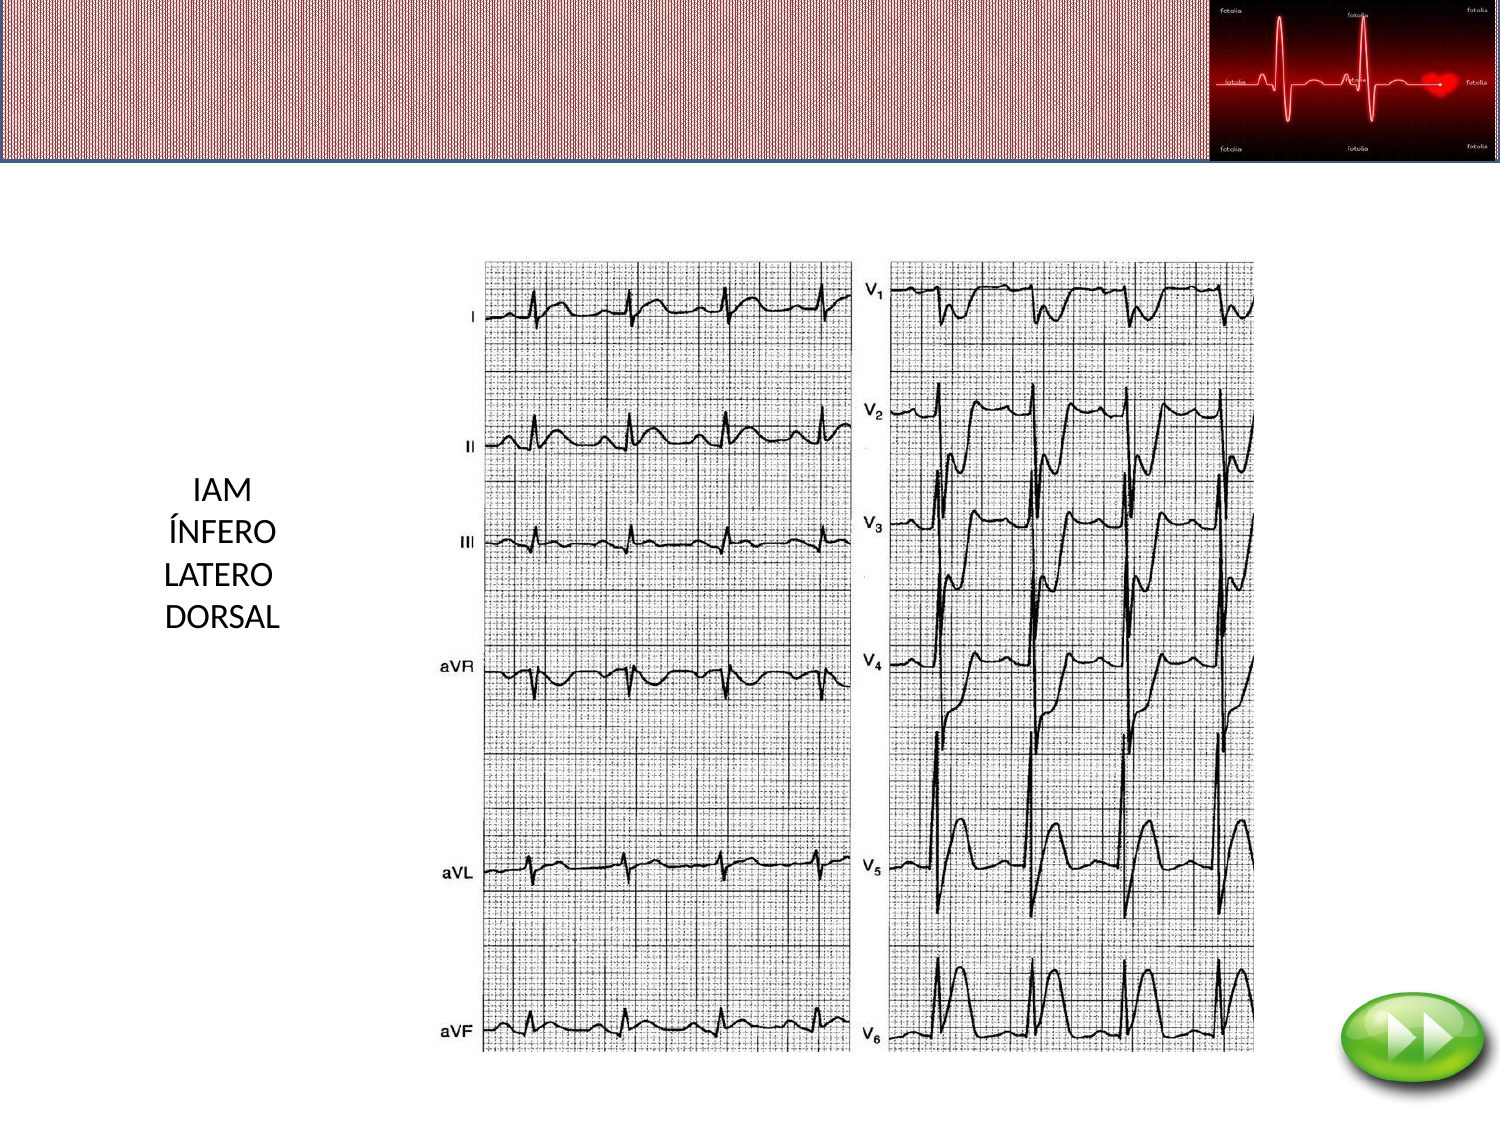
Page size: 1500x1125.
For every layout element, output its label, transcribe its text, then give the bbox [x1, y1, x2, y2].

title IAM ÍNFERO LATERO DORSAL [0, 456, 428, 645]
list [433, 257, 1255, 1052]
picture [1210, 0, 1495, 161]
picture [1324, 948, 1500, 1125]
